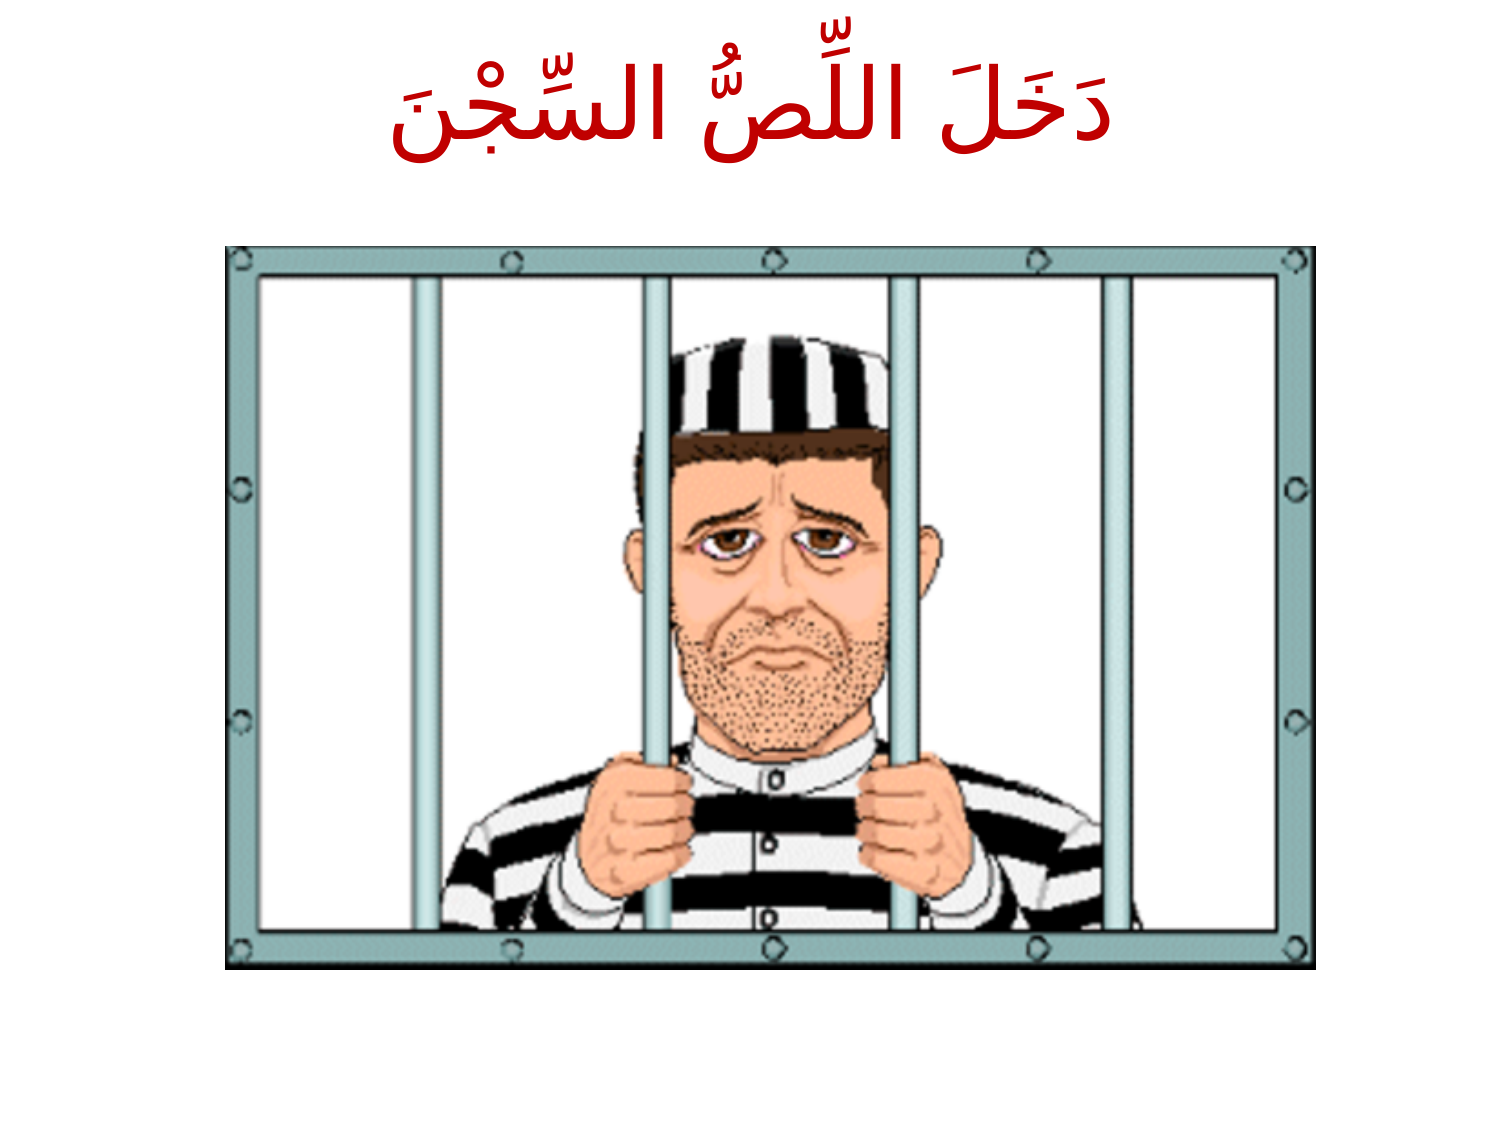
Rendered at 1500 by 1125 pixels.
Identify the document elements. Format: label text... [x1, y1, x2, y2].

title دَخَلَ اللِّصُّ السِّجْنَ [345, 5, 1158, 194]
picture [224, 246, 1316, 971]
